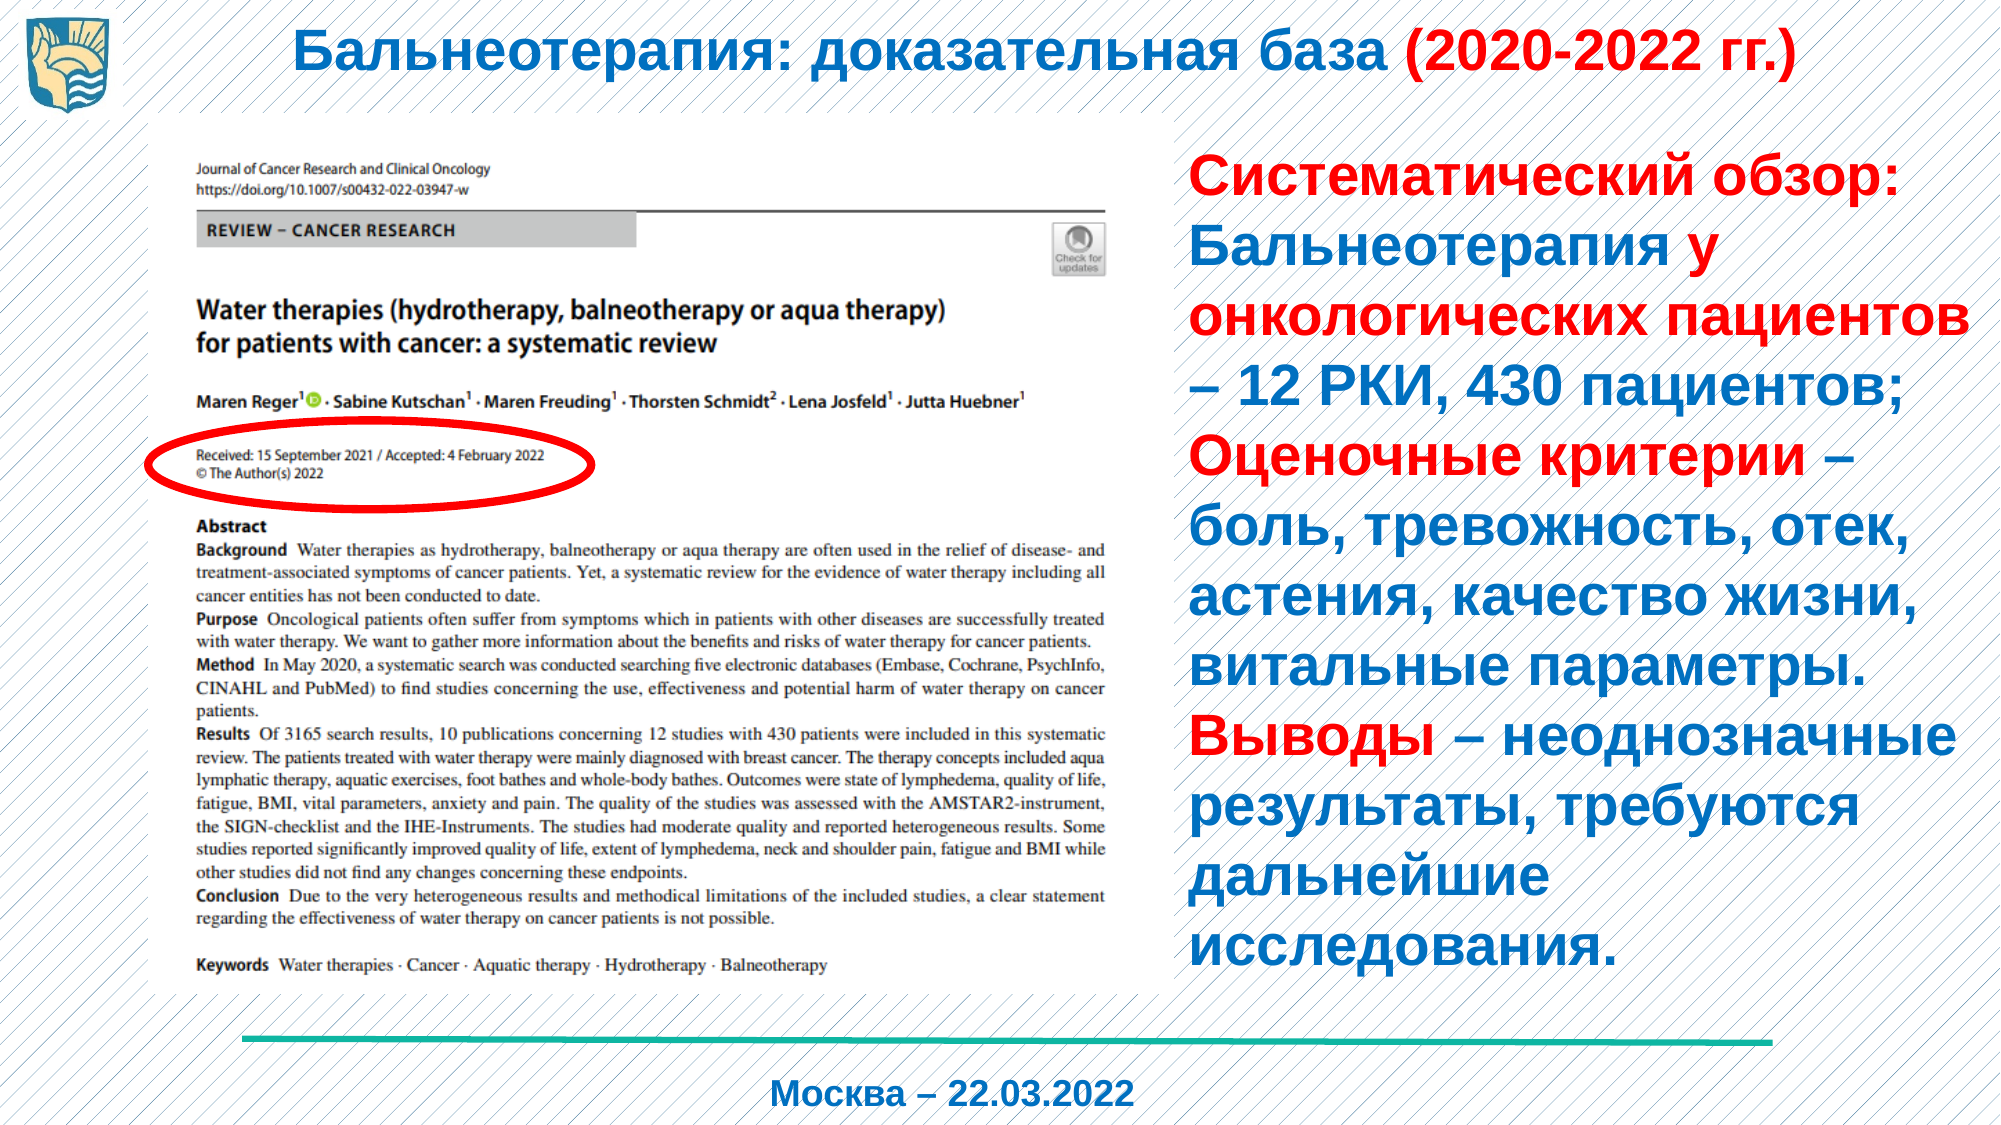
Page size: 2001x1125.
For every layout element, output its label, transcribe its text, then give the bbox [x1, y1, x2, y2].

text_box Москва – 22.03.2022 [727, 1062, 1150, 1122]
text_box Систематический обзор: Бальнеотерапия у онкологических пациентов – 12 РКИ, 430 пациентов; Оценочные критерии – боль, тревожность, отек, астения, качество жизни, витальные параметры. Выводы – неоднозначные результаты, требуются дальнейшие исследования. [1179, 129, 2000, 985]
picture [18, 9, 124, 121]
text_box Бальнеотерапия: доказательная база (2020-2022 гг.) [112, 5, 1979, 90]
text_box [241, 1038, 1773, 1044]
picture [147, 113, 1175, 994]
